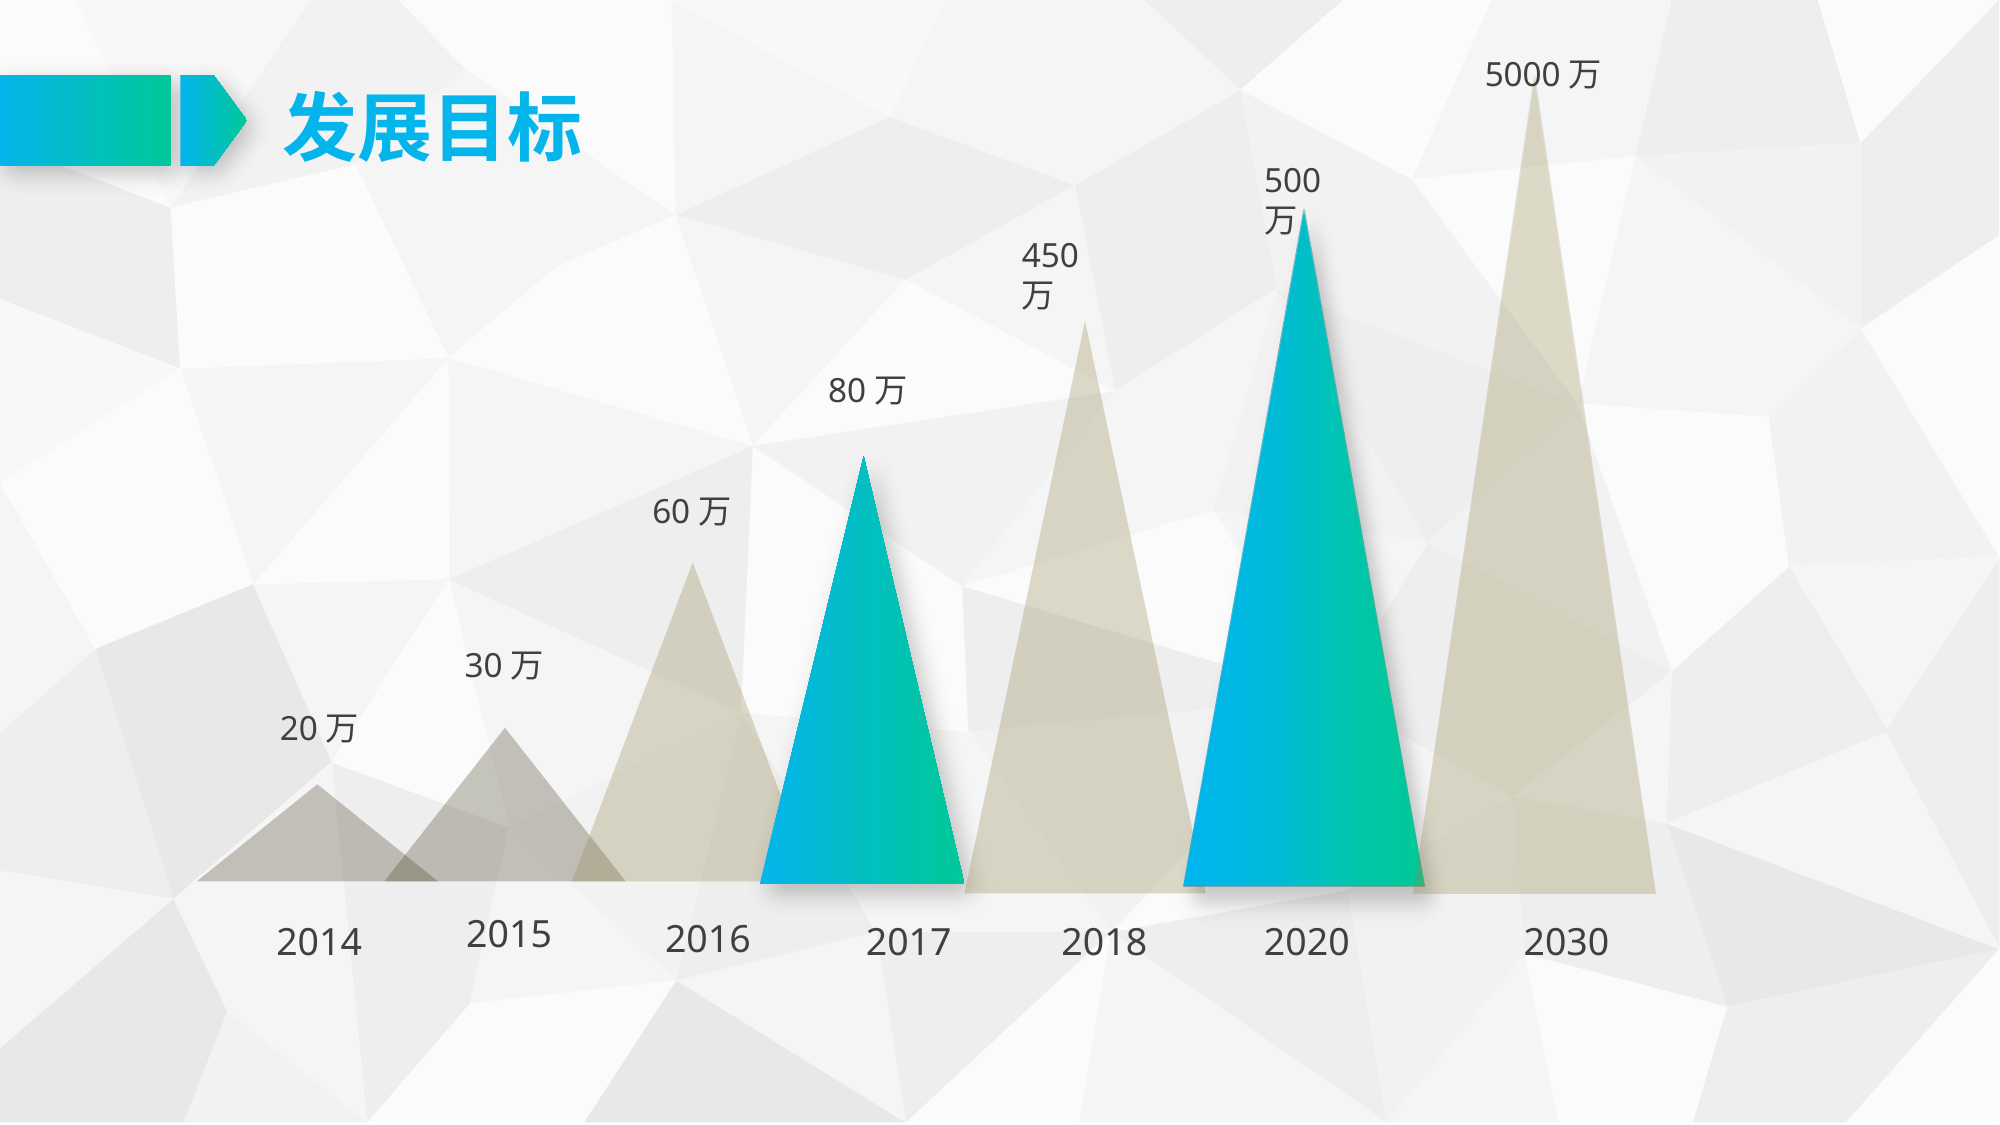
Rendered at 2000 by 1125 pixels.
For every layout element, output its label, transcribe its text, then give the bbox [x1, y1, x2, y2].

text_box 5000万 [1469, 45, 1626, 73]
text_box [194, 782, 404, 884]
text_box 20万 [265, 700, 374, 755]
text_box [962, 321, 1159, 896]
text_box 500万 [1249, 151, 1375, 183]
text_box 60万 [637, 482, 747, 538]
text_box 2020 [1236, 945, 1378, 971]
text_box 80万 [813, 361, 933, 417]
text_box 2014 [254, 910, 385, 971]
text_box [757, 454, 965, 887]
text_box 发展目标 [255, 73, 611, 179]
text_box 30万 [449, 636, 559, 692]
text_box 2018 [1035, 910, 1174, 971]
text_box 2016 [631, 907, 784, 968]
text_box 2017 [827, 910, 990, 971]
text_box [382, 725, 588, 884]
text_box 450万 [1007, 226, 1133, 321]
text_box 2030 [1495, 910, 1638, 971]
text_box [570, 560, 779, 884]
text_box 2015 [444, 902, 575, 963]
picture [1164, 75, 1656, 937]
